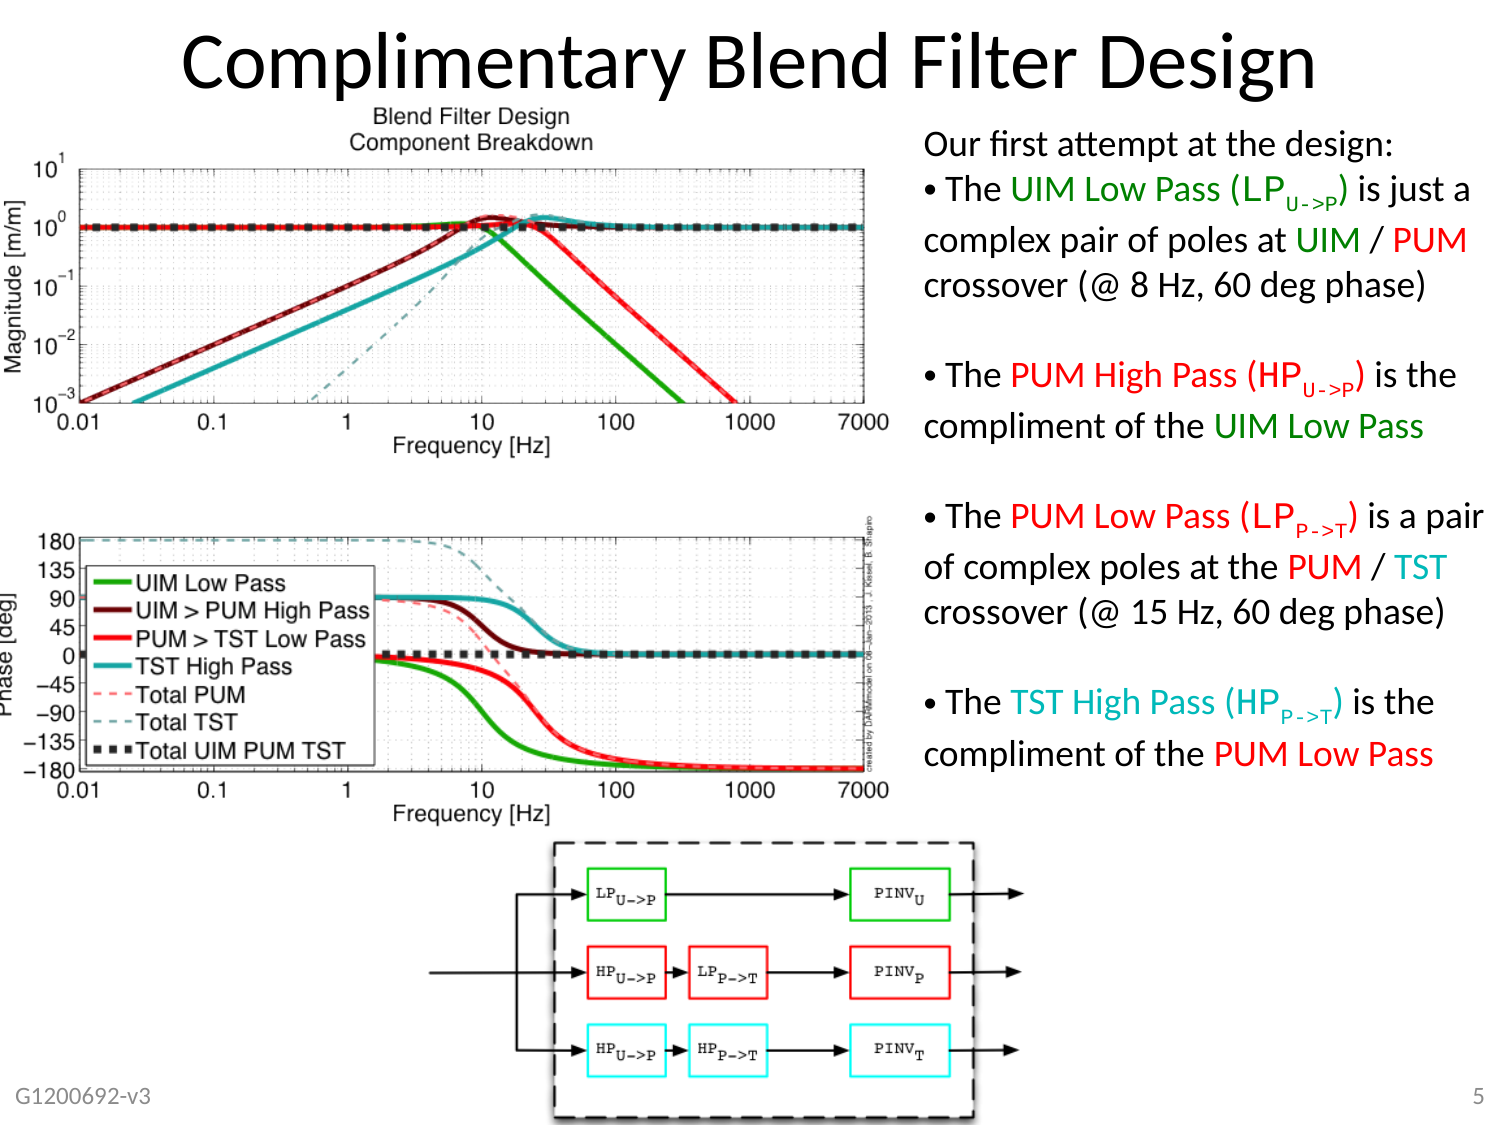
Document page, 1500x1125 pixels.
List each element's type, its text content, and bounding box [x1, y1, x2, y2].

slide_number G1200692-v3 [0, 1065, 350, 1125]
picture [0, 71, 1029, 1125]
title Complimentary Blend Filter Design [75, 0, 1425, 111]
slide_number 5 [1149, 1065, 1500, 1125]
text_box Our first attempt at the design: The UIM Low Pass (LPU->P) is just a complex pair of poles at UIM / PUM crossover (@ 8 Hz, 60 deg phase) The PUM High Pass (HPU->P) is the compliment of the UIM Low Pass The PUM Low Pass (LPP->T) is a pair of complex poles at the PUM / TST crossover (@ 15 Hz, 60 deg phase) The TST High Pass (HPP->T) is the compliment of the PUM Low Pass [973, 111, 1500, 827]
